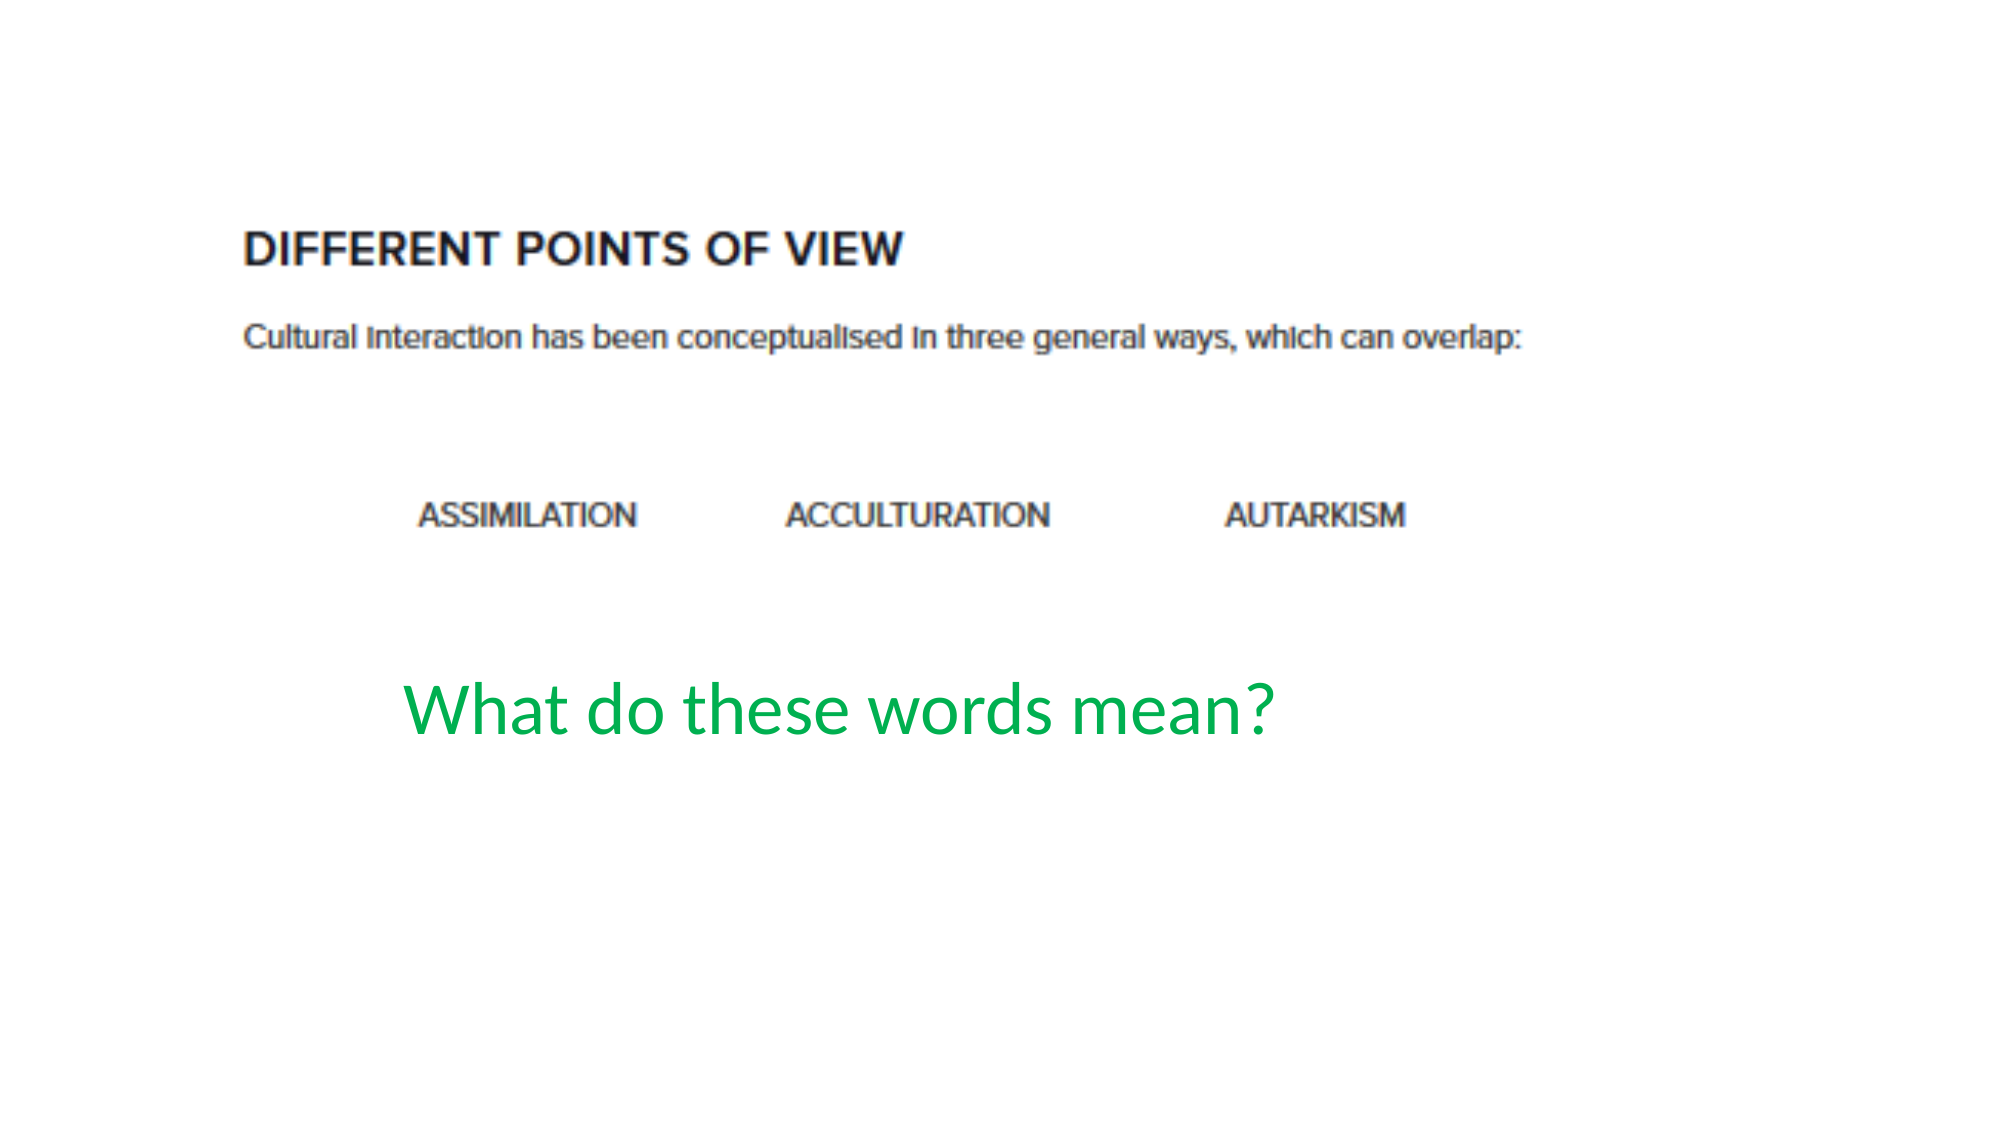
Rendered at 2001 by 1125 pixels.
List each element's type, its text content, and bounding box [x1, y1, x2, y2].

text_box What do these words mean? [388, 694, 1457, 757]
picture [181, 168, 1628, 694]
